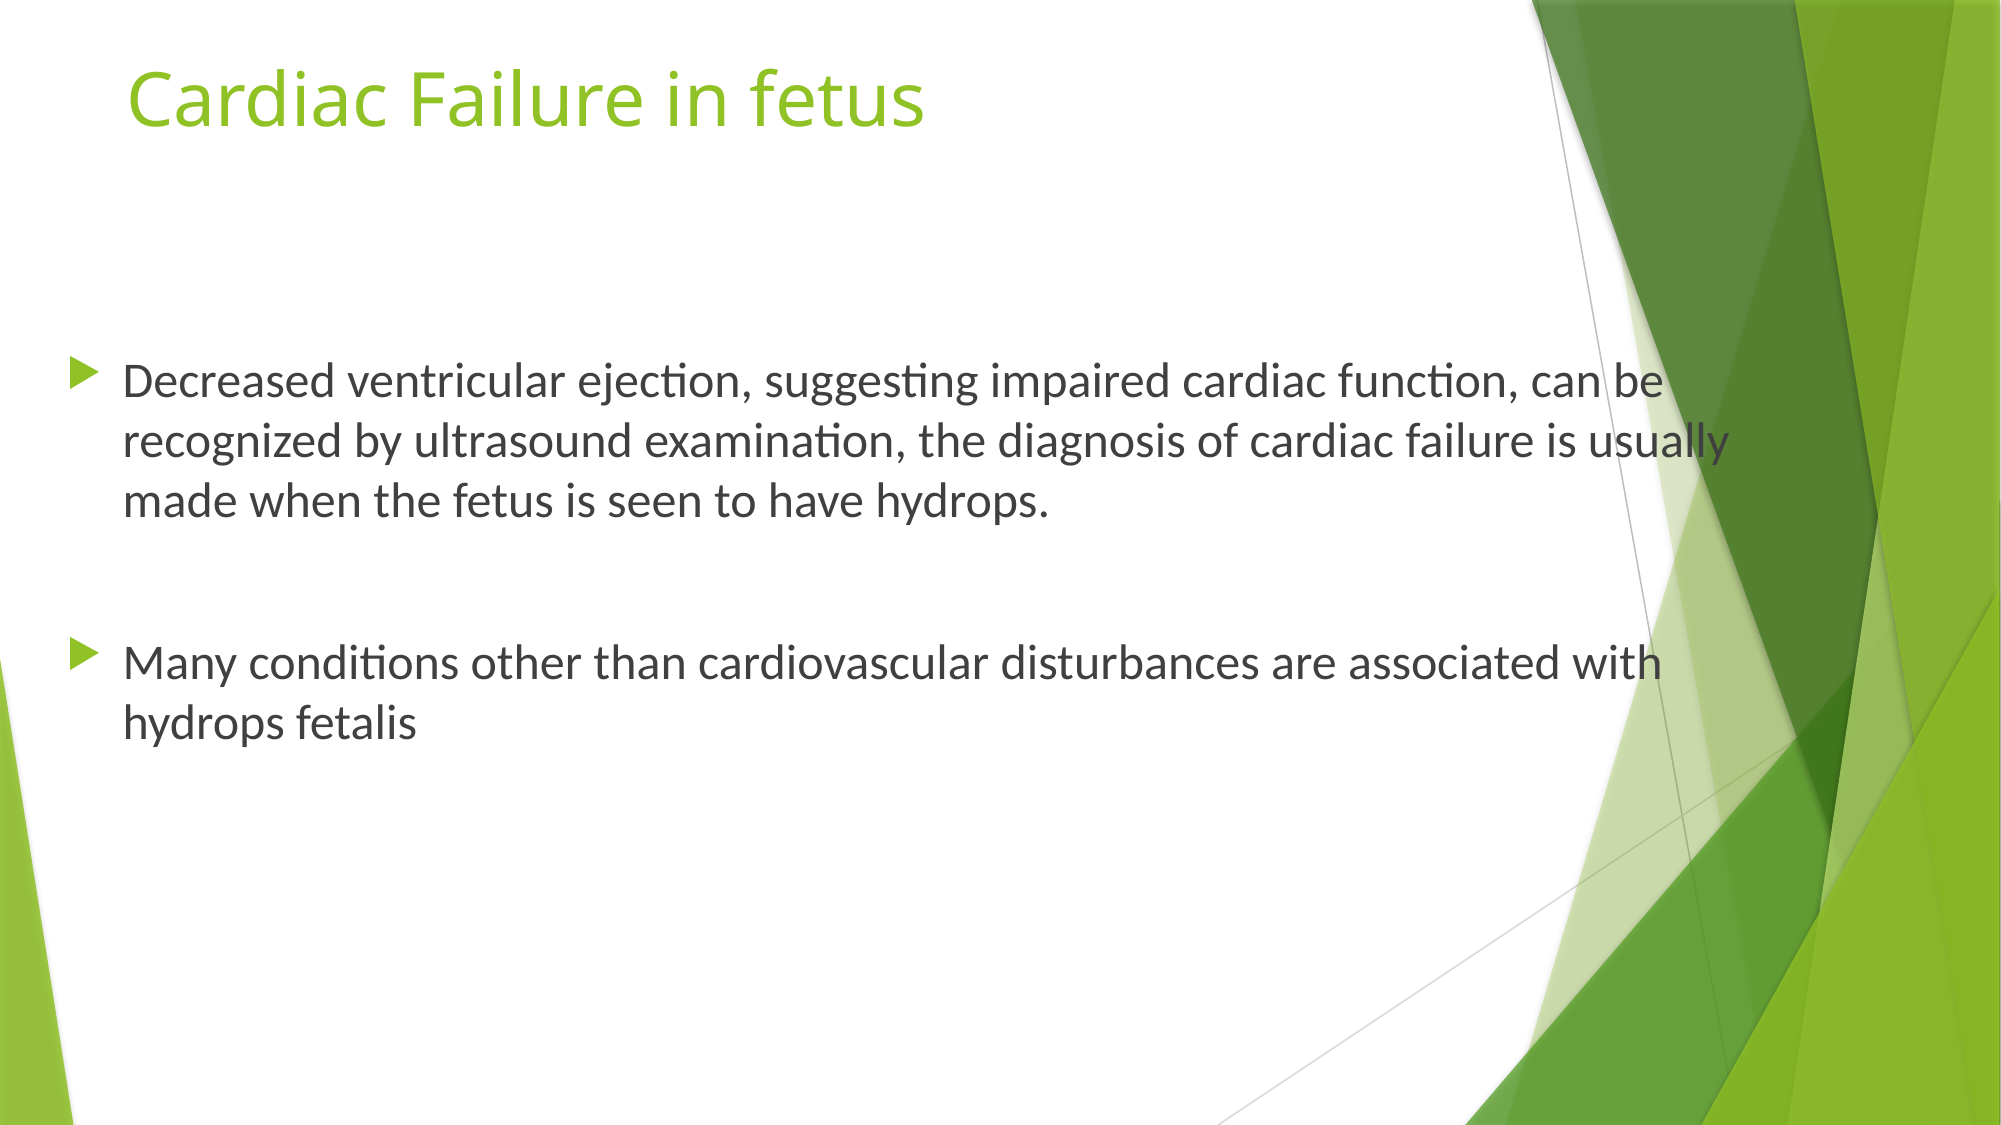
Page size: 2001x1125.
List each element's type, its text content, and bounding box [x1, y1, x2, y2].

list Decreased ventricular ejection, suggesting impaired cardiac function, can be recognized by ultrasound examination, the diagnosis of cardiac failure is usually made when the fetus is seen to have hydrops. Many conditions other than cardiovascular disturbances are associated with hydrops fetalis [51, 340, 1847, 991]
title Cardiac Failure in fetus [111, 44, 1522, 191]
